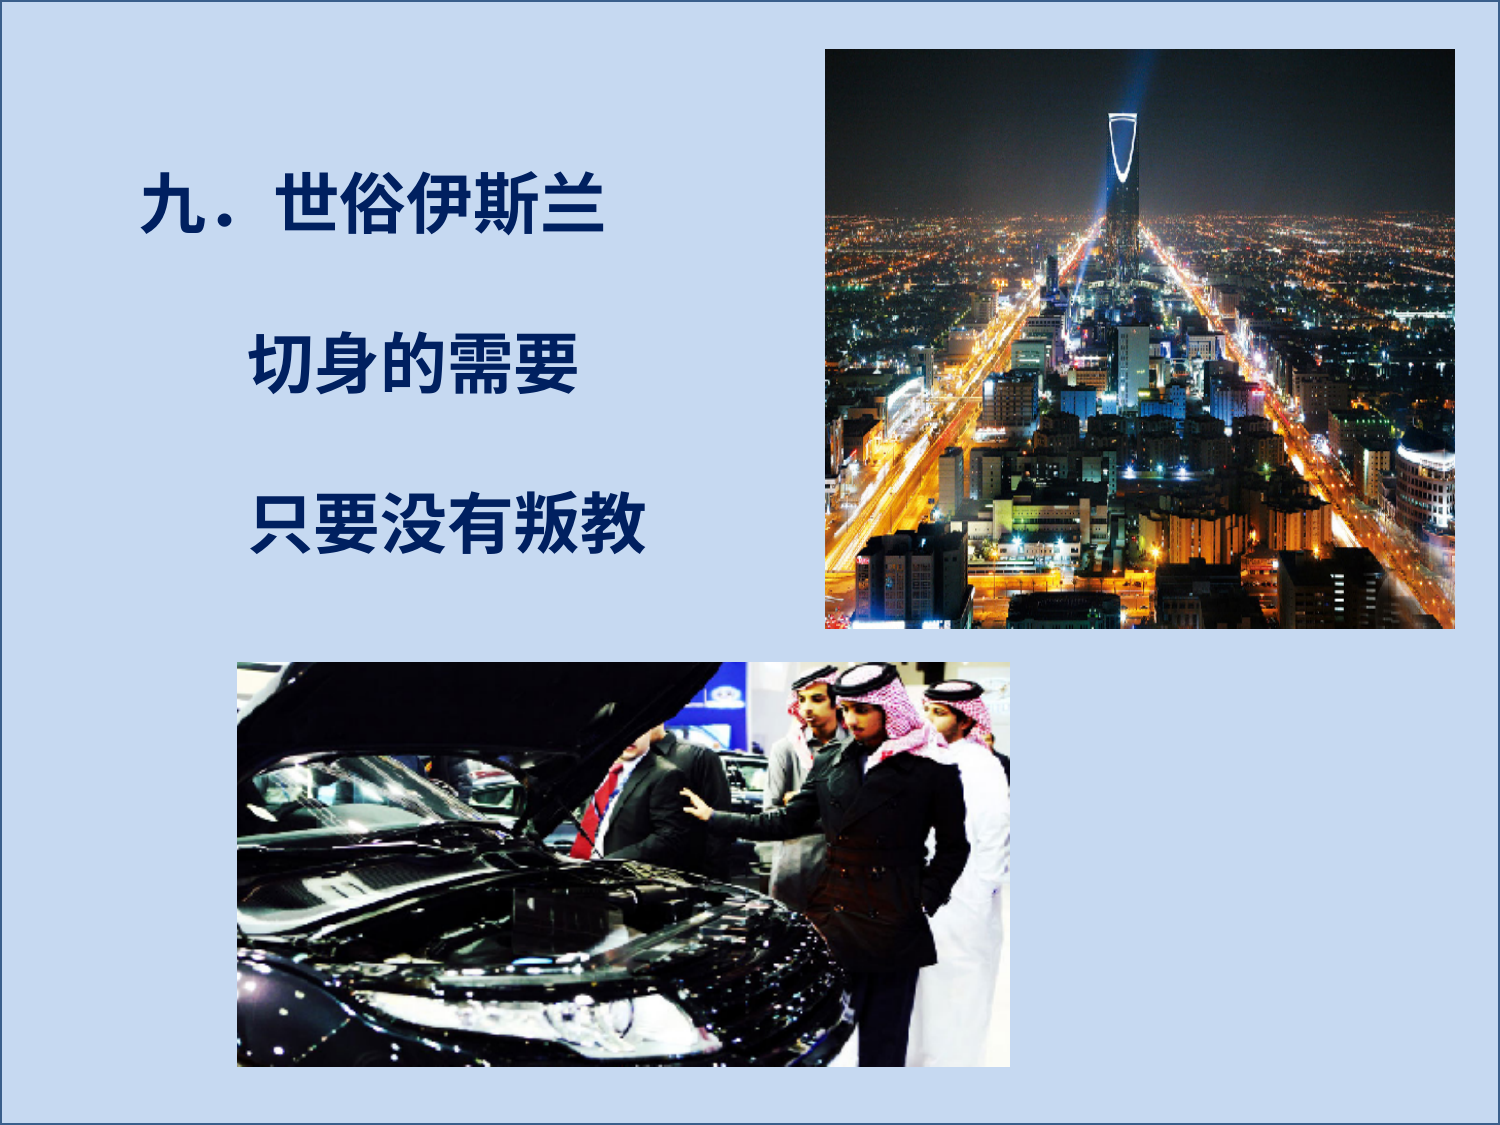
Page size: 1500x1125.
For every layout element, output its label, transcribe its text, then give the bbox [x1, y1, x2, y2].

picture [824, 49, 1455, 630]
picture [237, 662, 1010, 1067]
text_box [0, 0, 1500, 1125]
text_box 九．世俗伊斯兰 切身的需要 只要没有叛教 [124, 74, 1413, 650]
